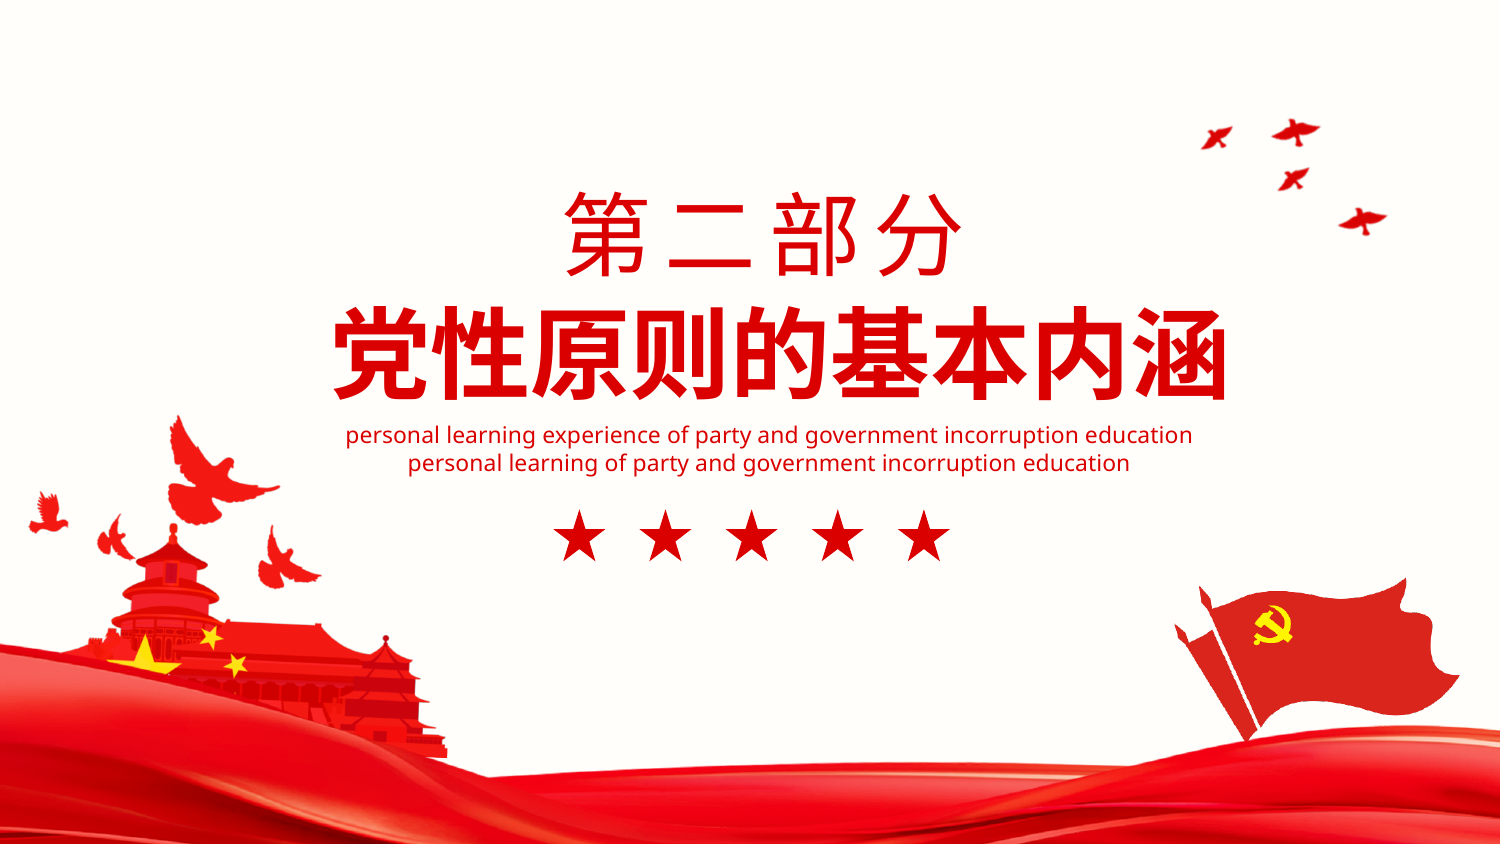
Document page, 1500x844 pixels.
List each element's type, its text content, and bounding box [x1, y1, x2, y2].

text_box 第二部分 [545, 170, 981, 296]
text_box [553, 509, 950, 562]
picture [1139, 14, 1453, 321]
picture [0, 397, 1500, 844]
text_box personal learning experience of party and government incorruption education personal learning of party and government incorruption education [455, 413, 1238, 484]
text_box 党性原则的基本内涵 [315, 284, 1246, 419]
